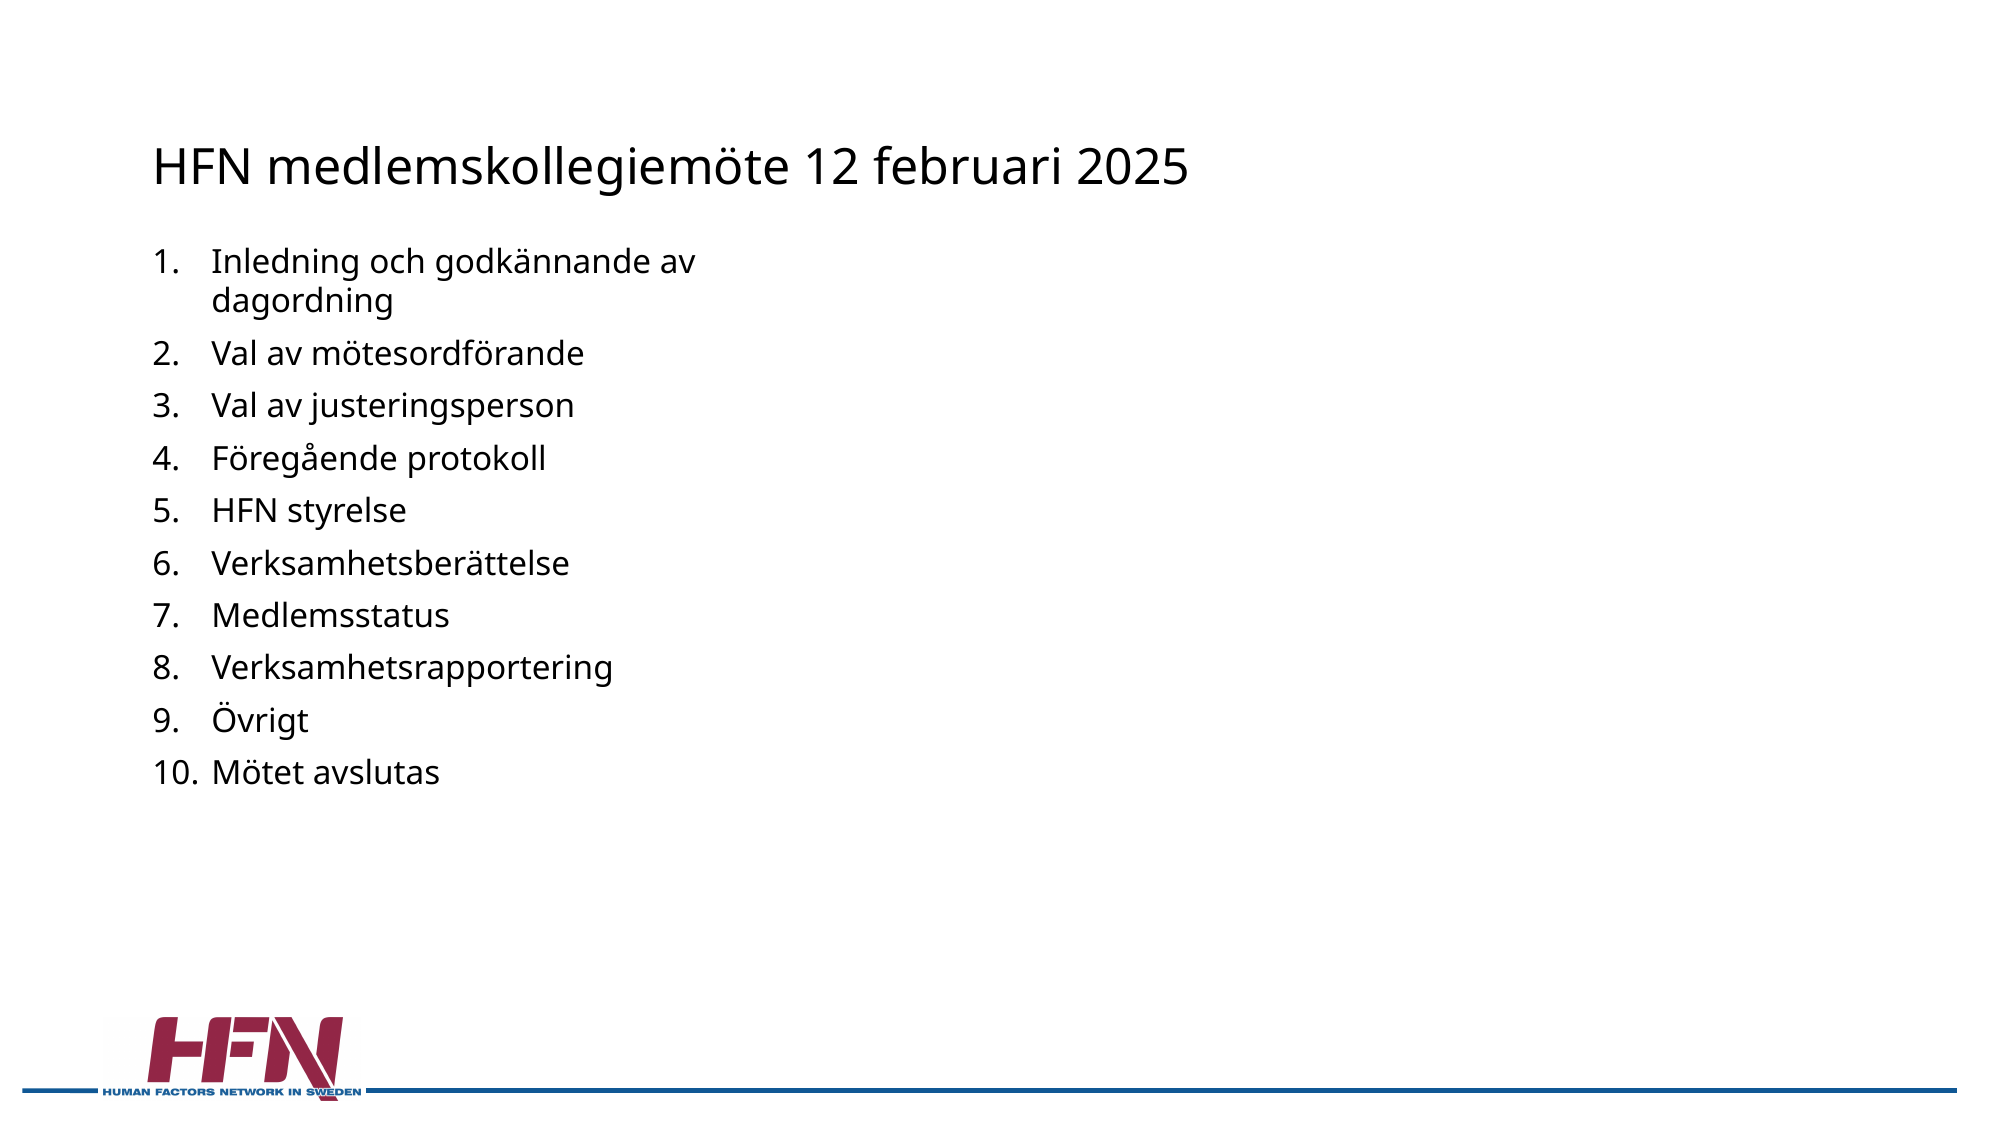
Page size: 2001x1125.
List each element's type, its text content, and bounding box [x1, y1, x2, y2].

picture [103, 1017, 361, 1101]
title HFN medlemskollegiemöte 12 februari 2025 [137, 59, 1863, 278]
list Inledning och godkännande av dagordning Val av mötesordförande Val av justeringsperson Föregående protokoll HFN styrelse Verksamhetsberättelse Medlemsstatus Verksamhetsrapportering Övrigt Mötet avslutas [137, 232, 1595, 845]
